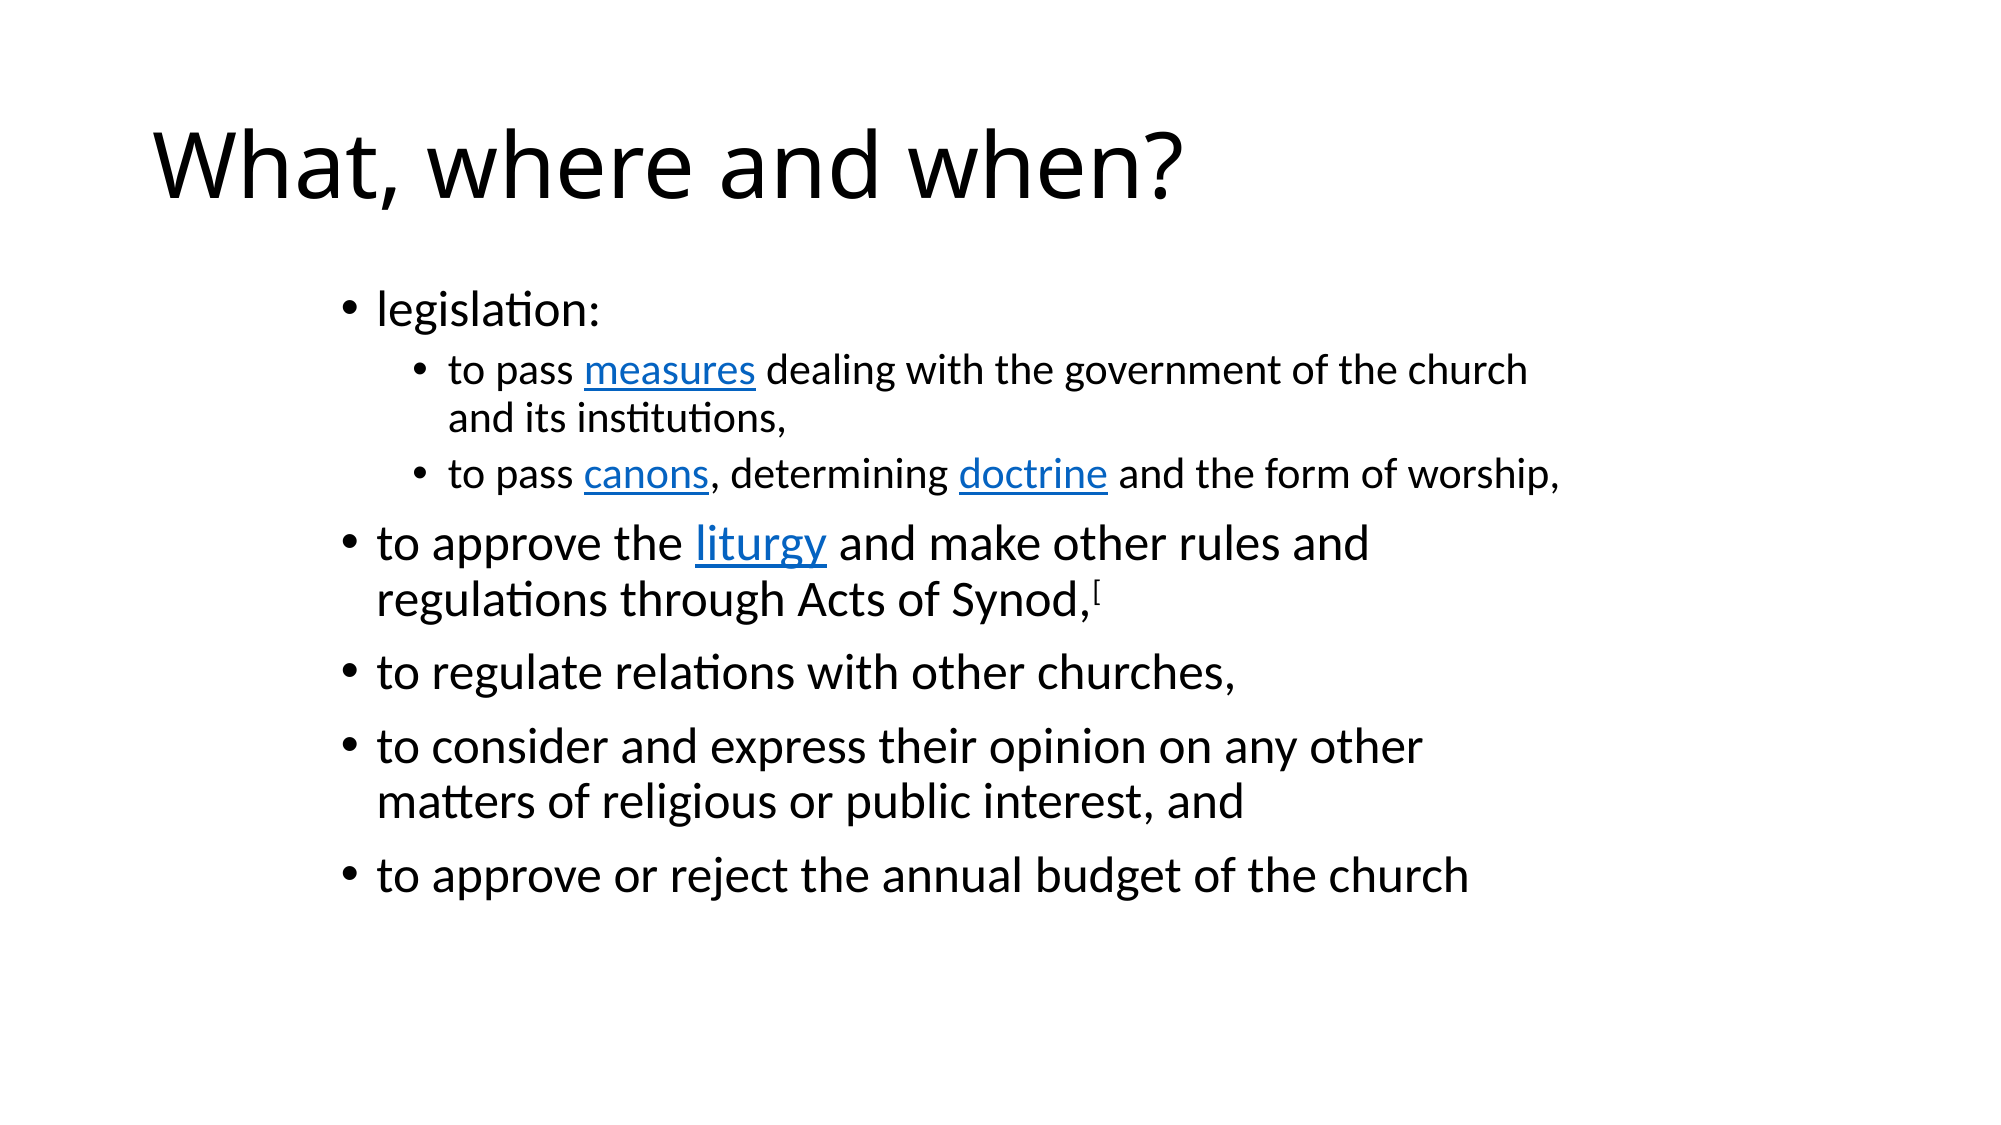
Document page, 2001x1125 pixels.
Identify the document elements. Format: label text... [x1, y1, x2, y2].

title What, where and when? [137, 59, 1863, 278]
list legislation: to pass measures dealing with the government of the church and its institutions, to pass canons, determining doctrine and the form of worship, to approve the liturgy and make other rules and regulations through Acts of Synod,[ to regulate relations with other churches, to consider and express their opinion on any other matters of religious or public interest, and to approve or reject the annual budget of the church [325, 275, 1588, 963]
